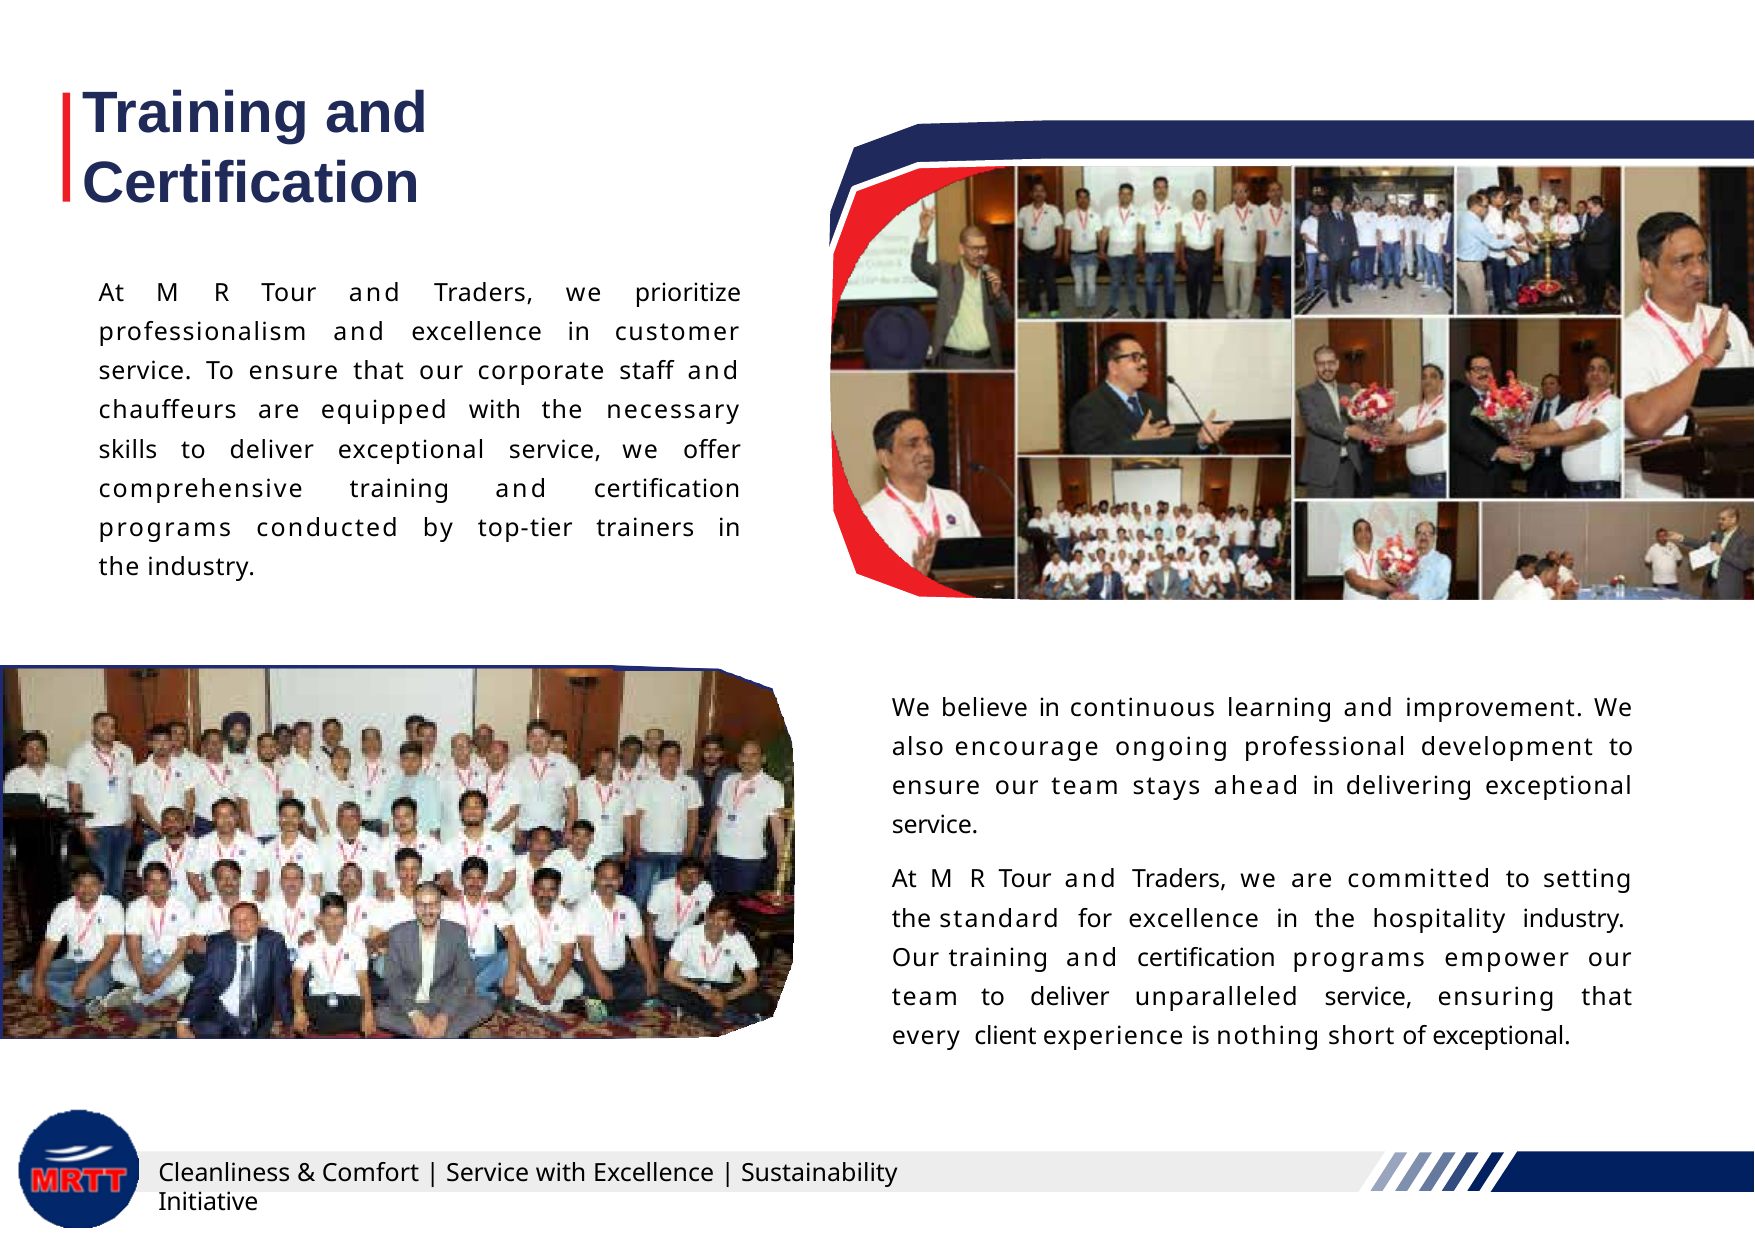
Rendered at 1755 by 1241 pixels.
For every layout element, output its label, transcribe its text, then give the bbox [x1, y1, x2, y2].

title Training and Certification [80, 72, 840, 282]
text_box Cleanliness & Comfort | Service with Excellence | Sustainability Initiative [156, 1153, 959, 1216]
text_box At M R Tour and Traders, we prioritize professionalism and excellence in customer service. To ensure that our corporate staff and chauffeurs are equipped with the necessary skills to deliver exceptional service, we offer comprehensive training and certification programs conducted by top-tier trainers in the industry. [96, 265, 743, 581]
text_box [823, 120, 1755, 607]
picture [17, 1107, 139, 1228]
picture [0, 665, 796, 1039]
text_box We believe in continuous learning and improvement. We also encourage ongoing professional development to ensure our team stays ahead in delivering exceptional service. At M R Tour and Traders, we are committed to setting the standard for excellence in the hospitality industry. Our training and certification programs empower our team to deliver unparalleled service, ensuring that every client experience is nothing short of exceptional. [889, 680, 1635, 1050]
text_box [62, 92, 71, 202]
